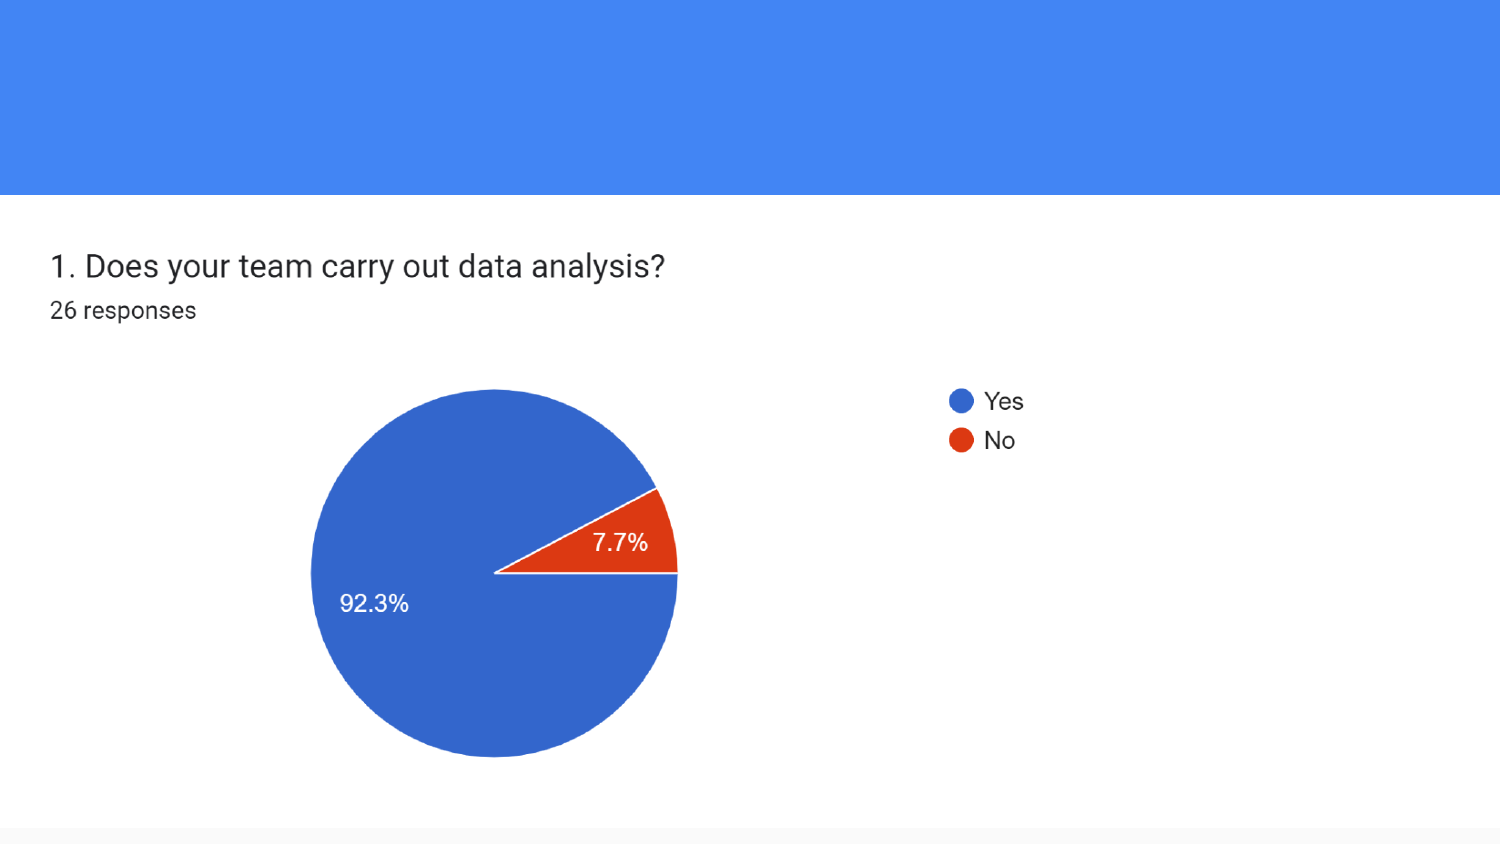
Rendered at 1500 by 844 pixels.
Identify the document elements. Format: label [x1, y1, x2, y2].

picture [0, 195, 1500, 828]
